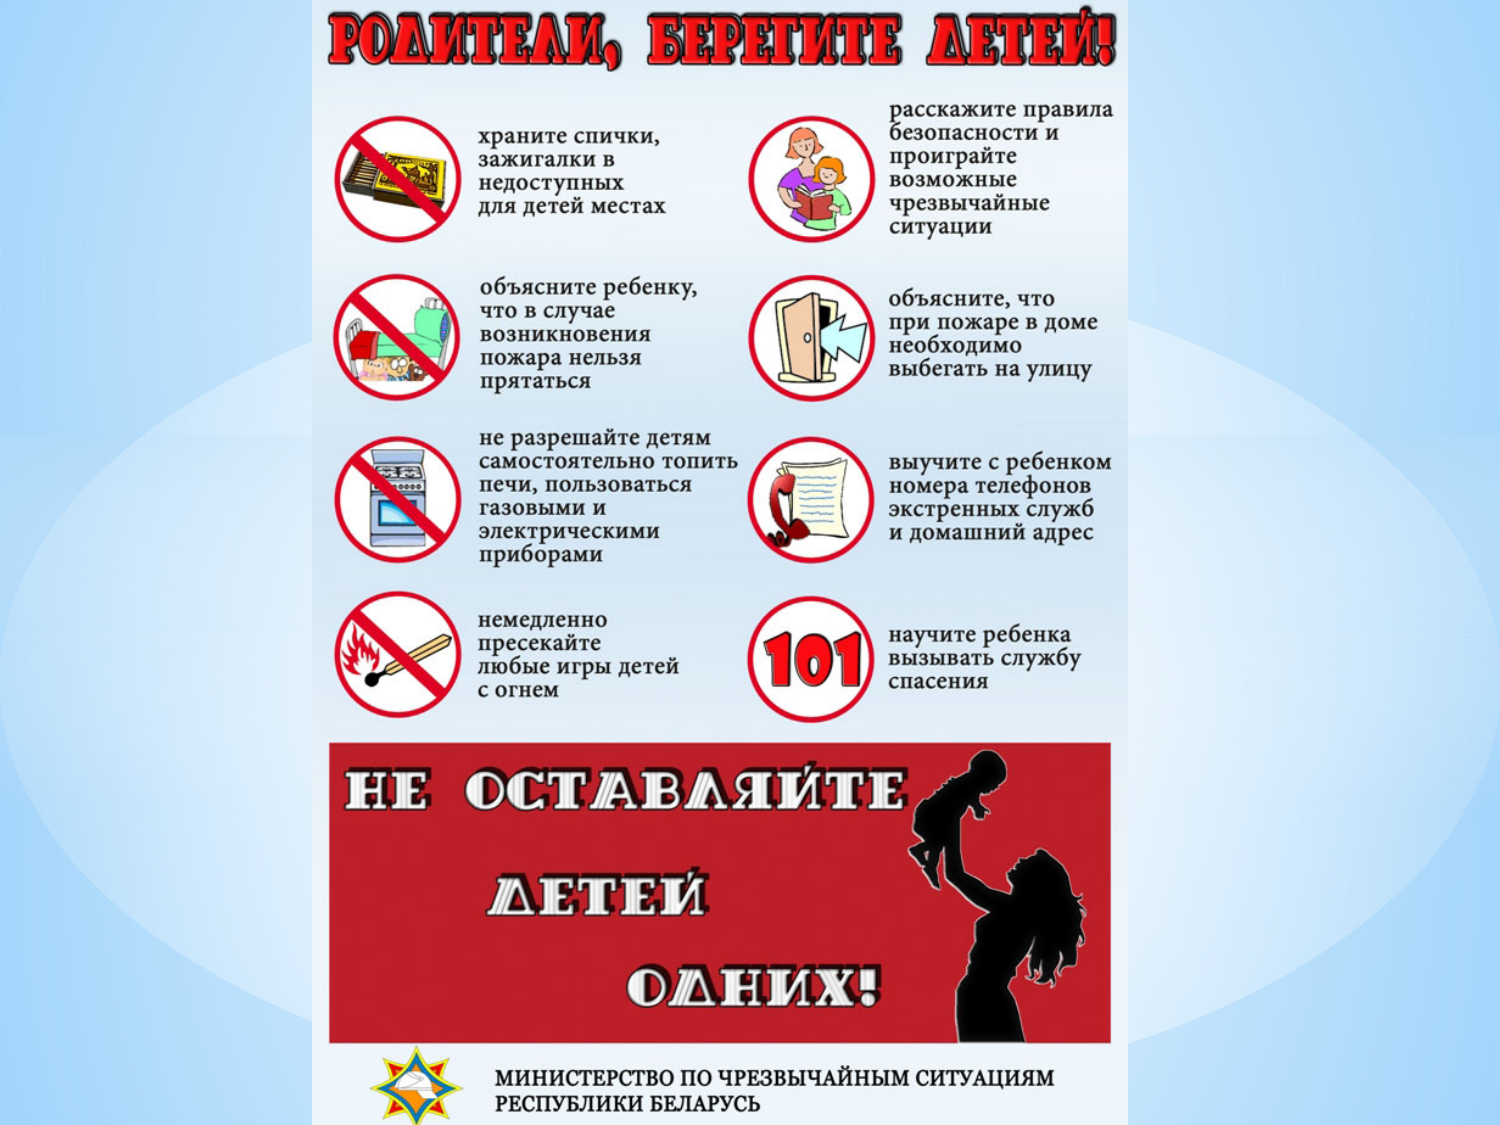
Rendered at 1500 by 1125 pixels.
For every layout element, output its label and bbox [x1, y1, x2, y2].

picture [312, 0, 1129, 1125]
